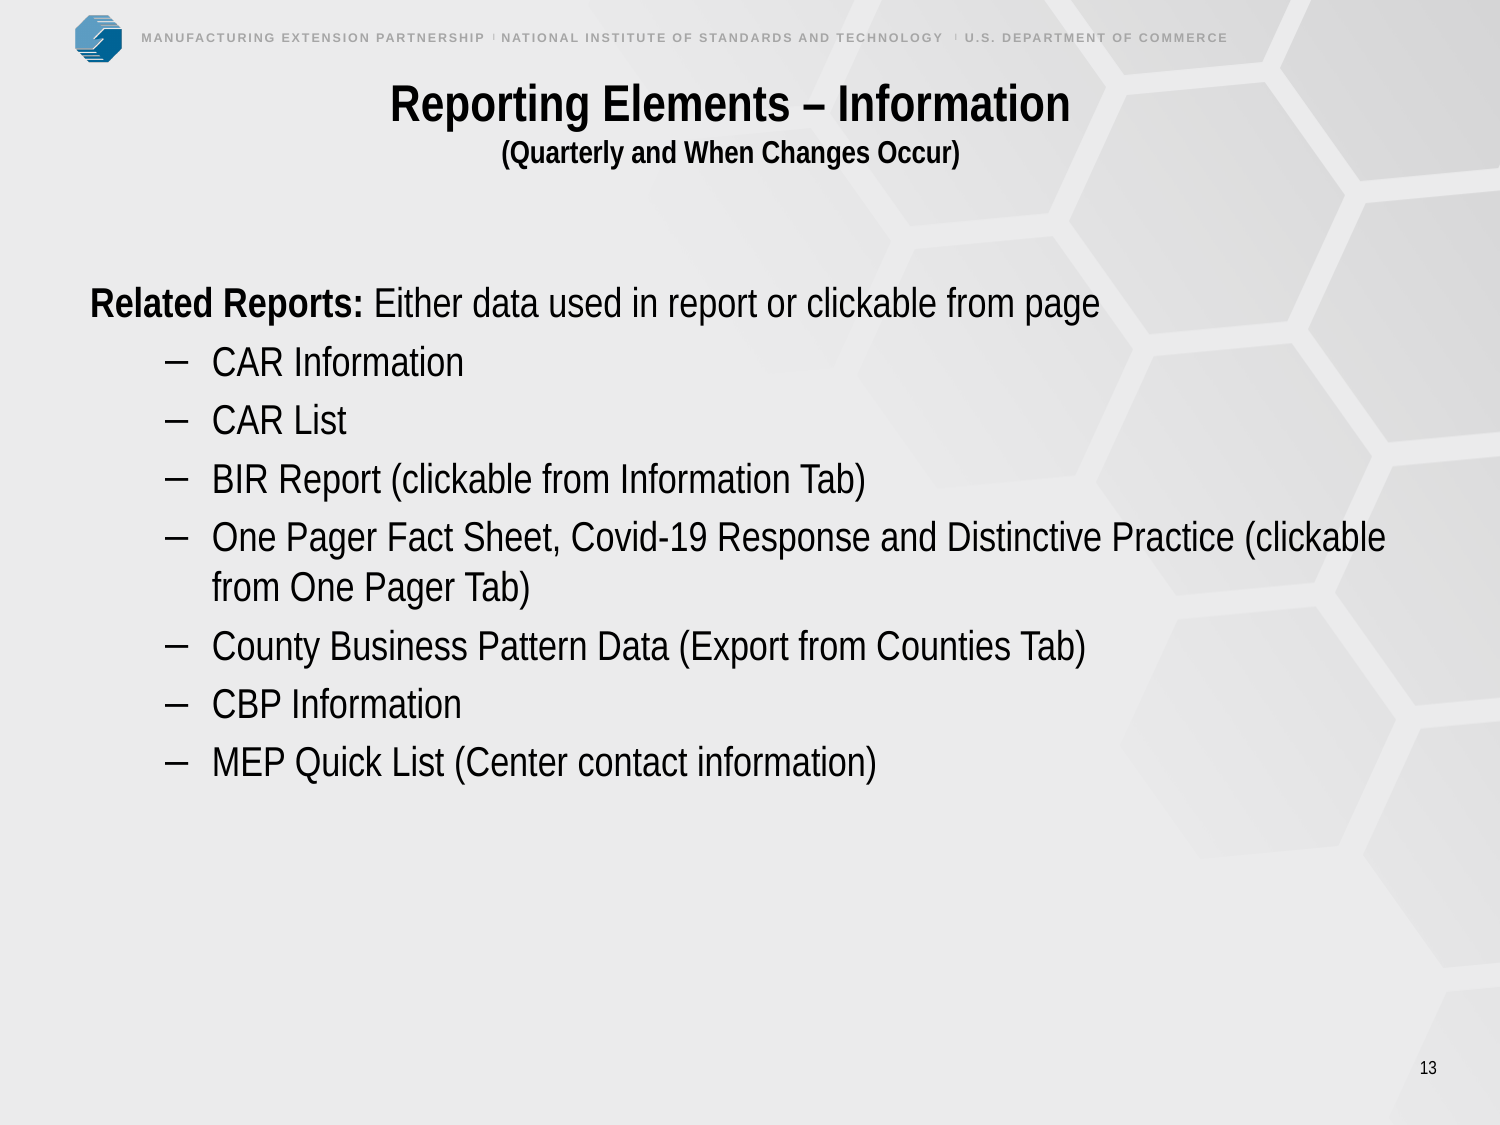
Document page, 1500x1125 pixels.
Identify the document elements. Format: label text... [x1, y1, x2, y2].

slide_number 13 [1390, 1048, 1467, 1109]
list Related Reports: Either data used in report or clickable from page CAR Information CAR List BIR Report (clickable from Information Tab) One Pager Fact Sheet, Covid-19 Response and Distinctive Practice (clickable from One Pager Tab) County Business Pattern Data (Export from Counties Tab) CBP Information MEP Quick List (Center contact information) [75, 268, 1425, 863]
title Reporting Elements – Information (Quarterly and When Changes Occur) [56, 62, 1406, 178]
picture [0, 0, 1500, 1125]
